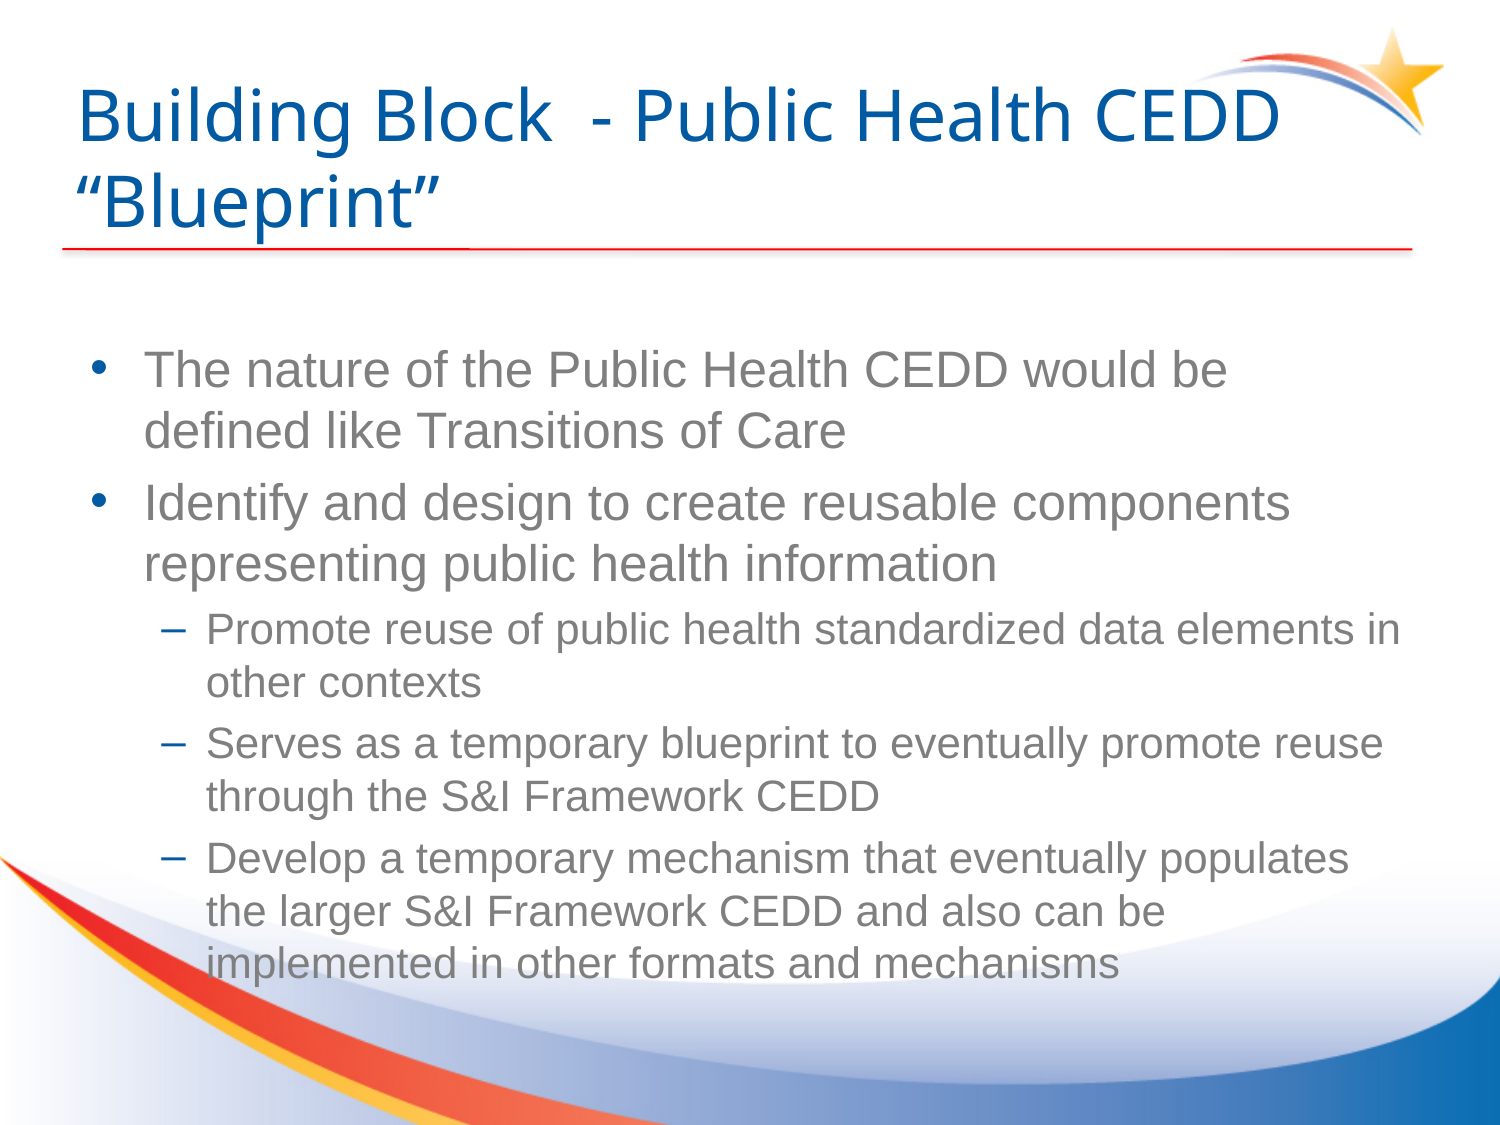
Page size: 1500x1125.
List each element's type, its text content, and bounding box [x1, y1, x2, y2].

picture [1175, 27, 1444, 167]
title Building Block - Public Health CEDD “Blueprint” [61, 61, 1412, 250]
list The nature of the Public Health CEDD would be defined like Transitions of Care Identify and design to create reusable components representing public health information Promote reuse of public health standardized data elements in other contexts Serves as a temporary blueprint to eventually promote reuse through the S&I Framework CEDD Develop a temporary mechanism that eventually populates the larger S&I Framework CEDD and also can be implemented in other formats and mechanisms [75, 328, 1425, 1009]
picture [0, 816, 1500, 1125]
